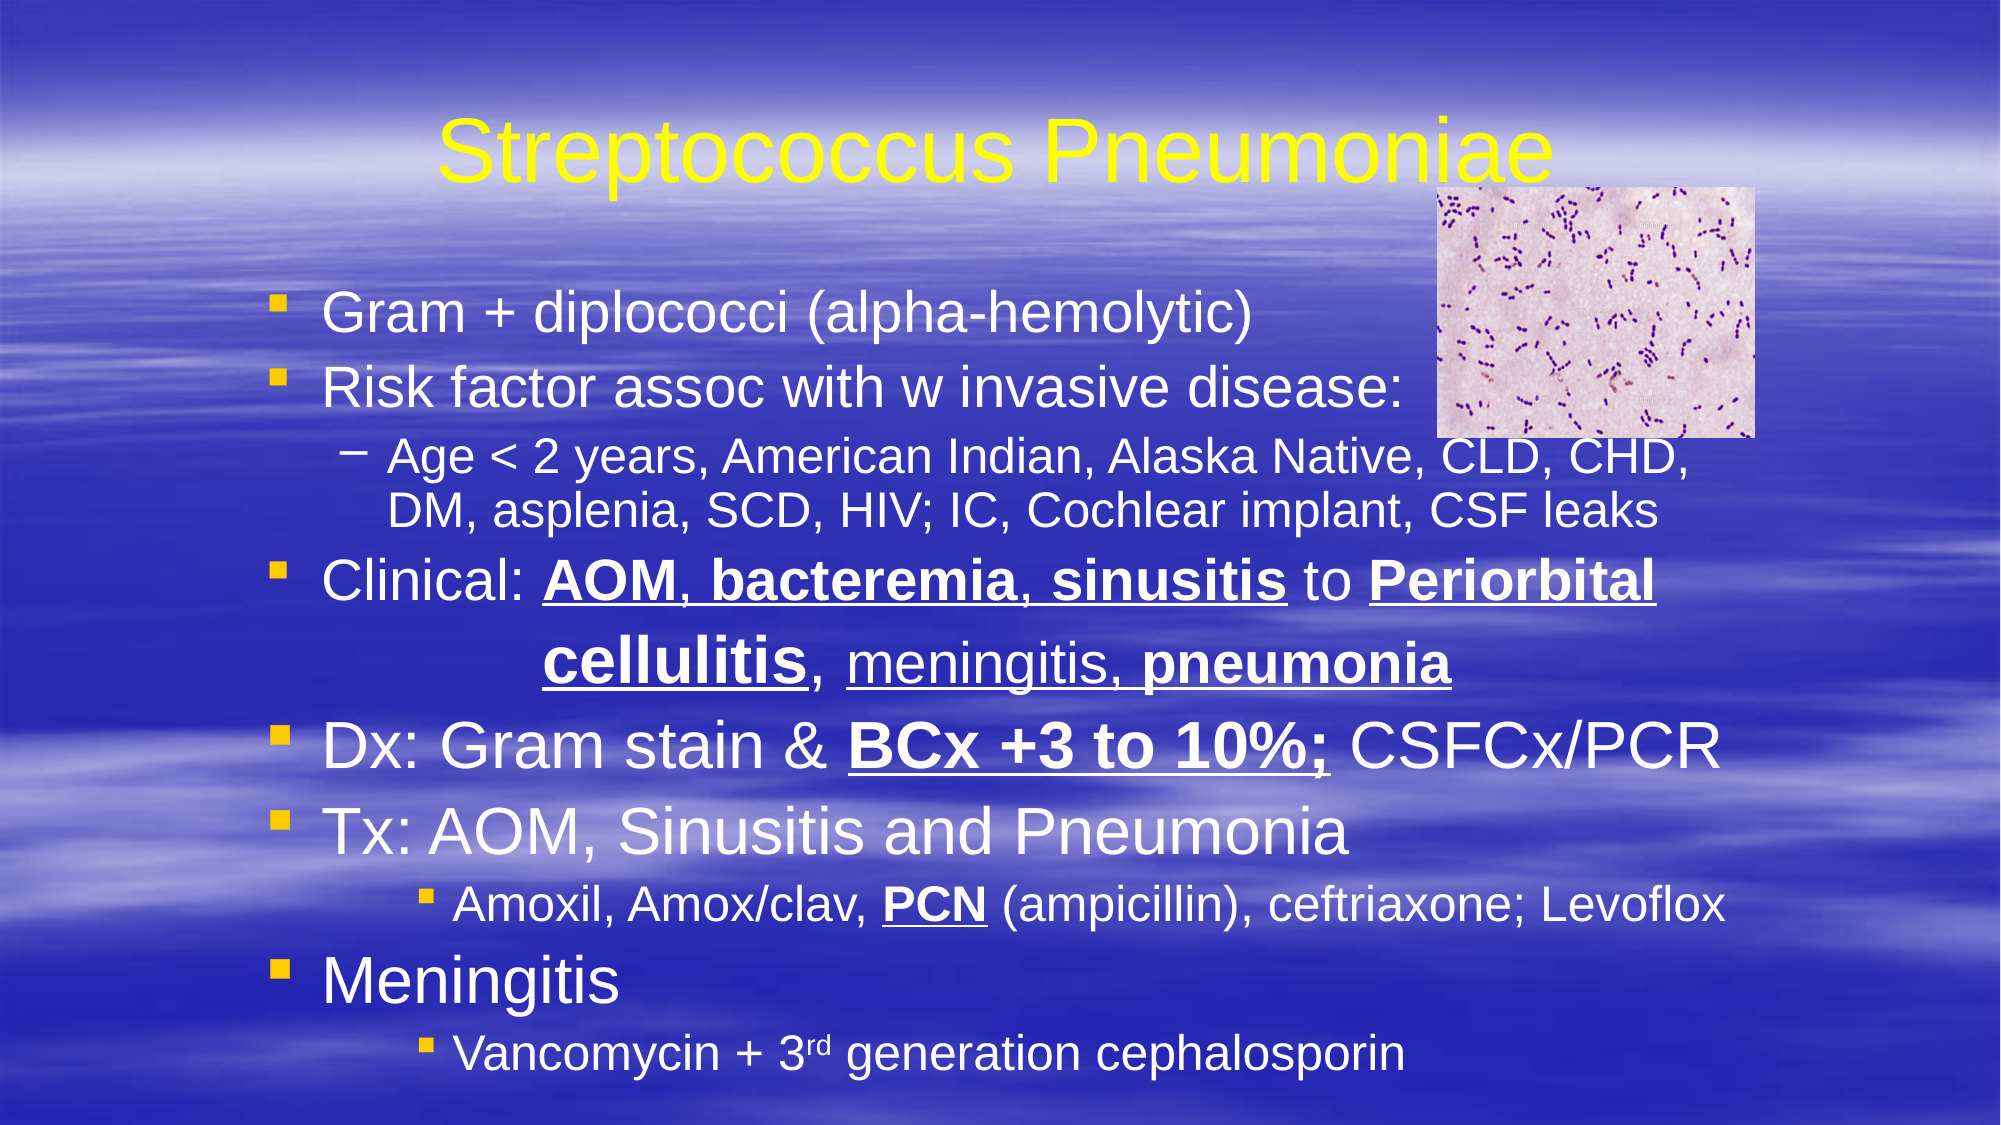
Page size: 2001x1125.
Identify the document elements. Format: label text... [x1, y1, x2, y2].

picture [1437, 187, 1755, 438]
title Streptococcus Pneumoniae [65, 37, 1928, 256]
list Gram + diplococci (alpha-hemolytic) Risk factor assoc with w invasive disease: Age < 2 years, American Indian, Alaska Native, CLD, CHD, DM, asplenia, SCD, HIV; IC, Cochlear implant, CSF leaks Clinical: AOM, bacteremia, sinusitis to Periorbital cellulitis, meningitis, pneumonia Dx: Gram stain & BCx +3 to 10%; CSFCx/PCR Tx: AOM, Sinusitis and Pneumonia Amoxil, Amox/clav, PCN (ampicillin), ceftriaxone; Levoflox Meningitis Vancomycin + 3rd generation cephalosporin [249, 274, 1751, 1125]
